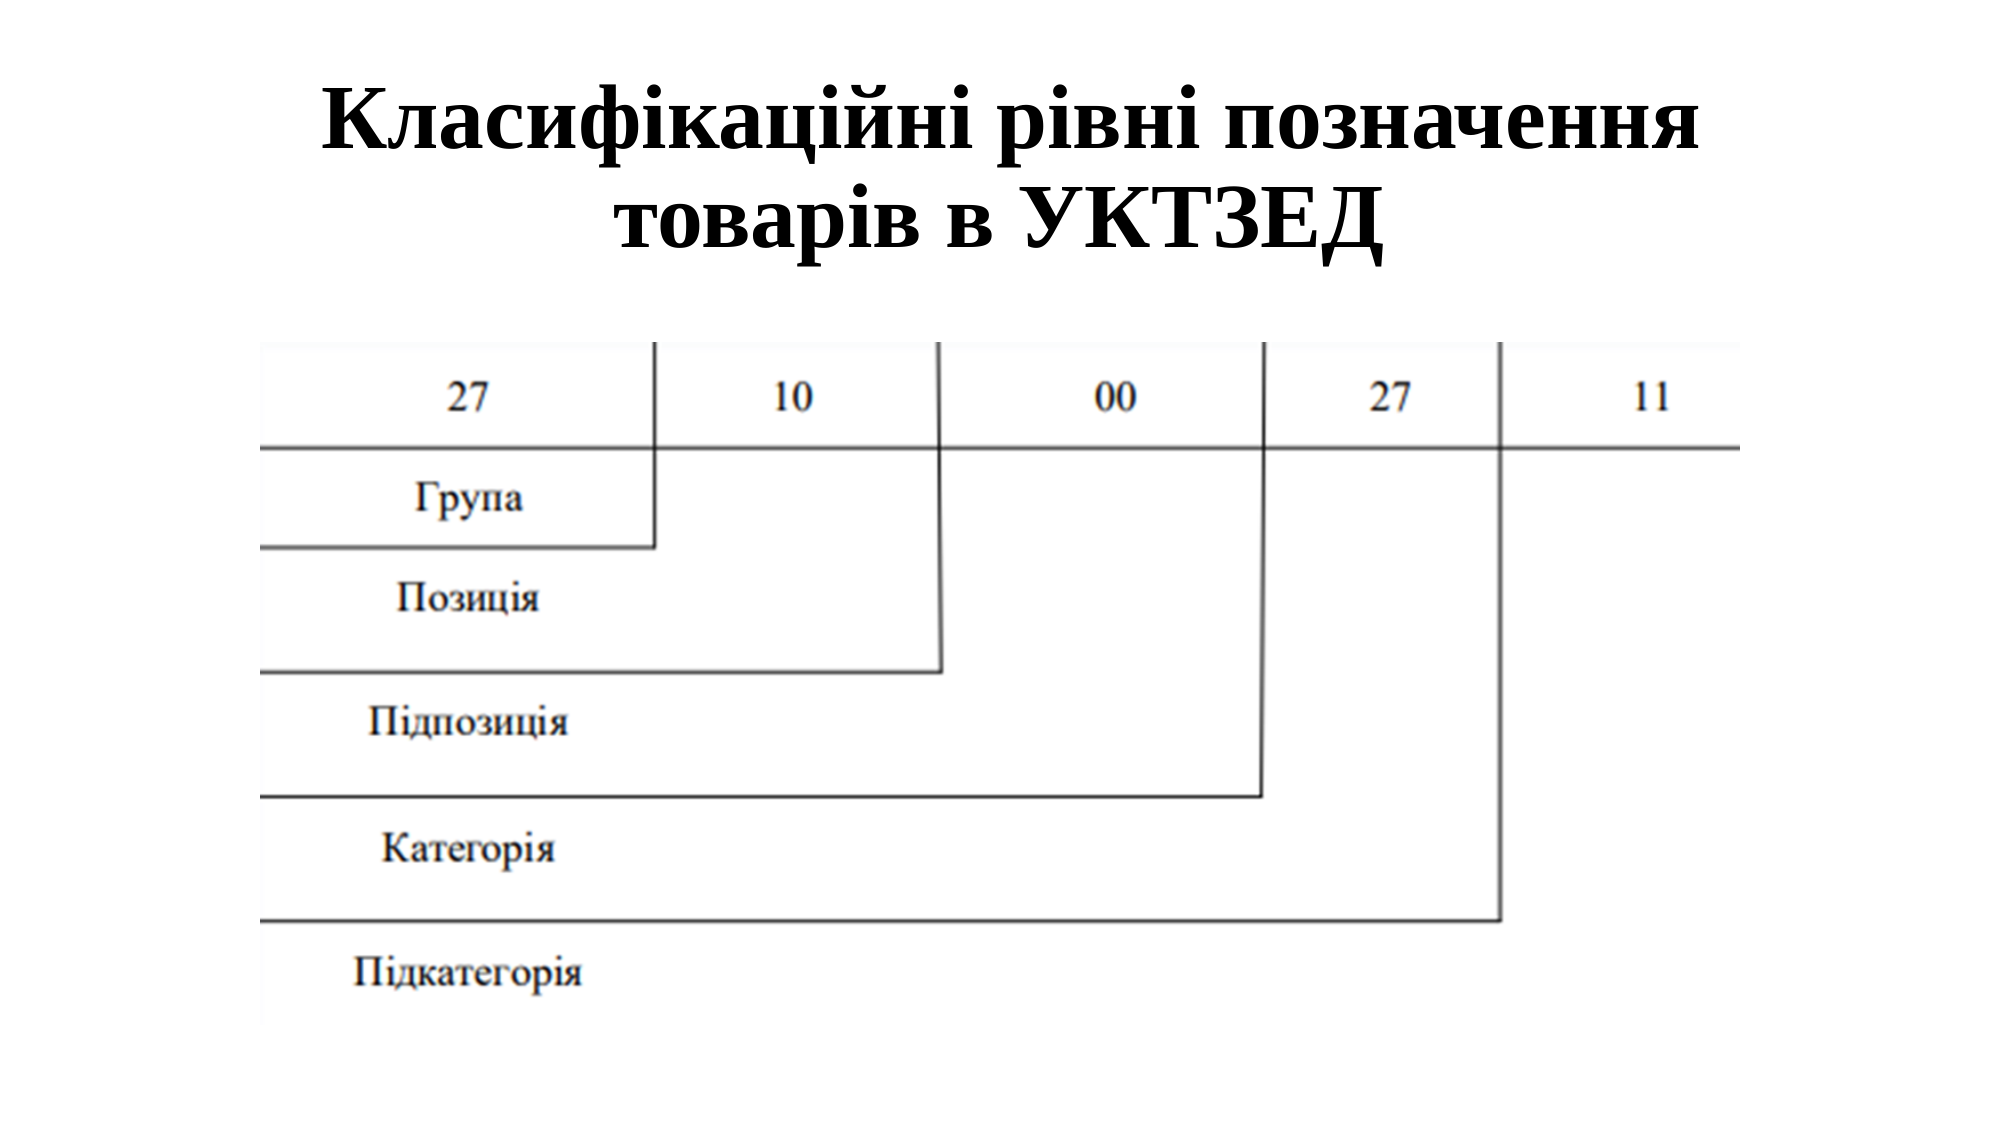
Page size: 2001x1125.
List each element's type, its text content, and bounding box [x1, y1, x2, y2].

title Класифікаційні рівні позначення товарів в УКТЗЕД [137, 59, 1863, 278]
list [260, 342, 1740, 1025]
